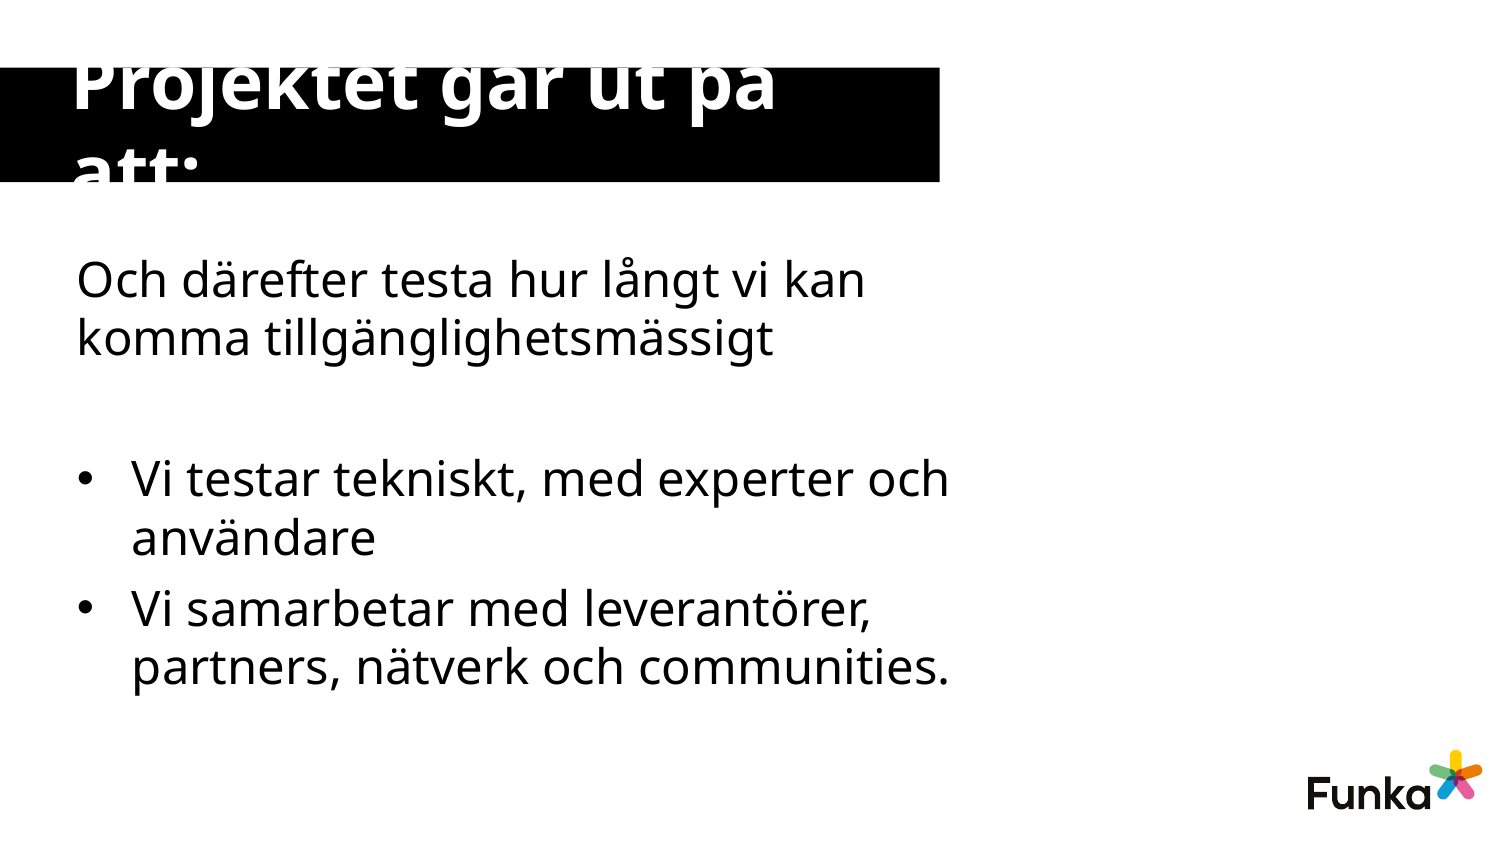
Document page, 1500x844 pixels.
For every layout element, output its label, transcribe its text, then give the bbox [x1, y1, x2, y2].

title Projektet går ut på att: [0, 67, 940, 183]
list Och därefter testa hur långt vi kan komma tillgänglighetsmässigt Vi testar tekniskt, med experter och användare Vi samarbetar med leverantörer, partners, nätverk och communities. [76, 248, 963, 753]
